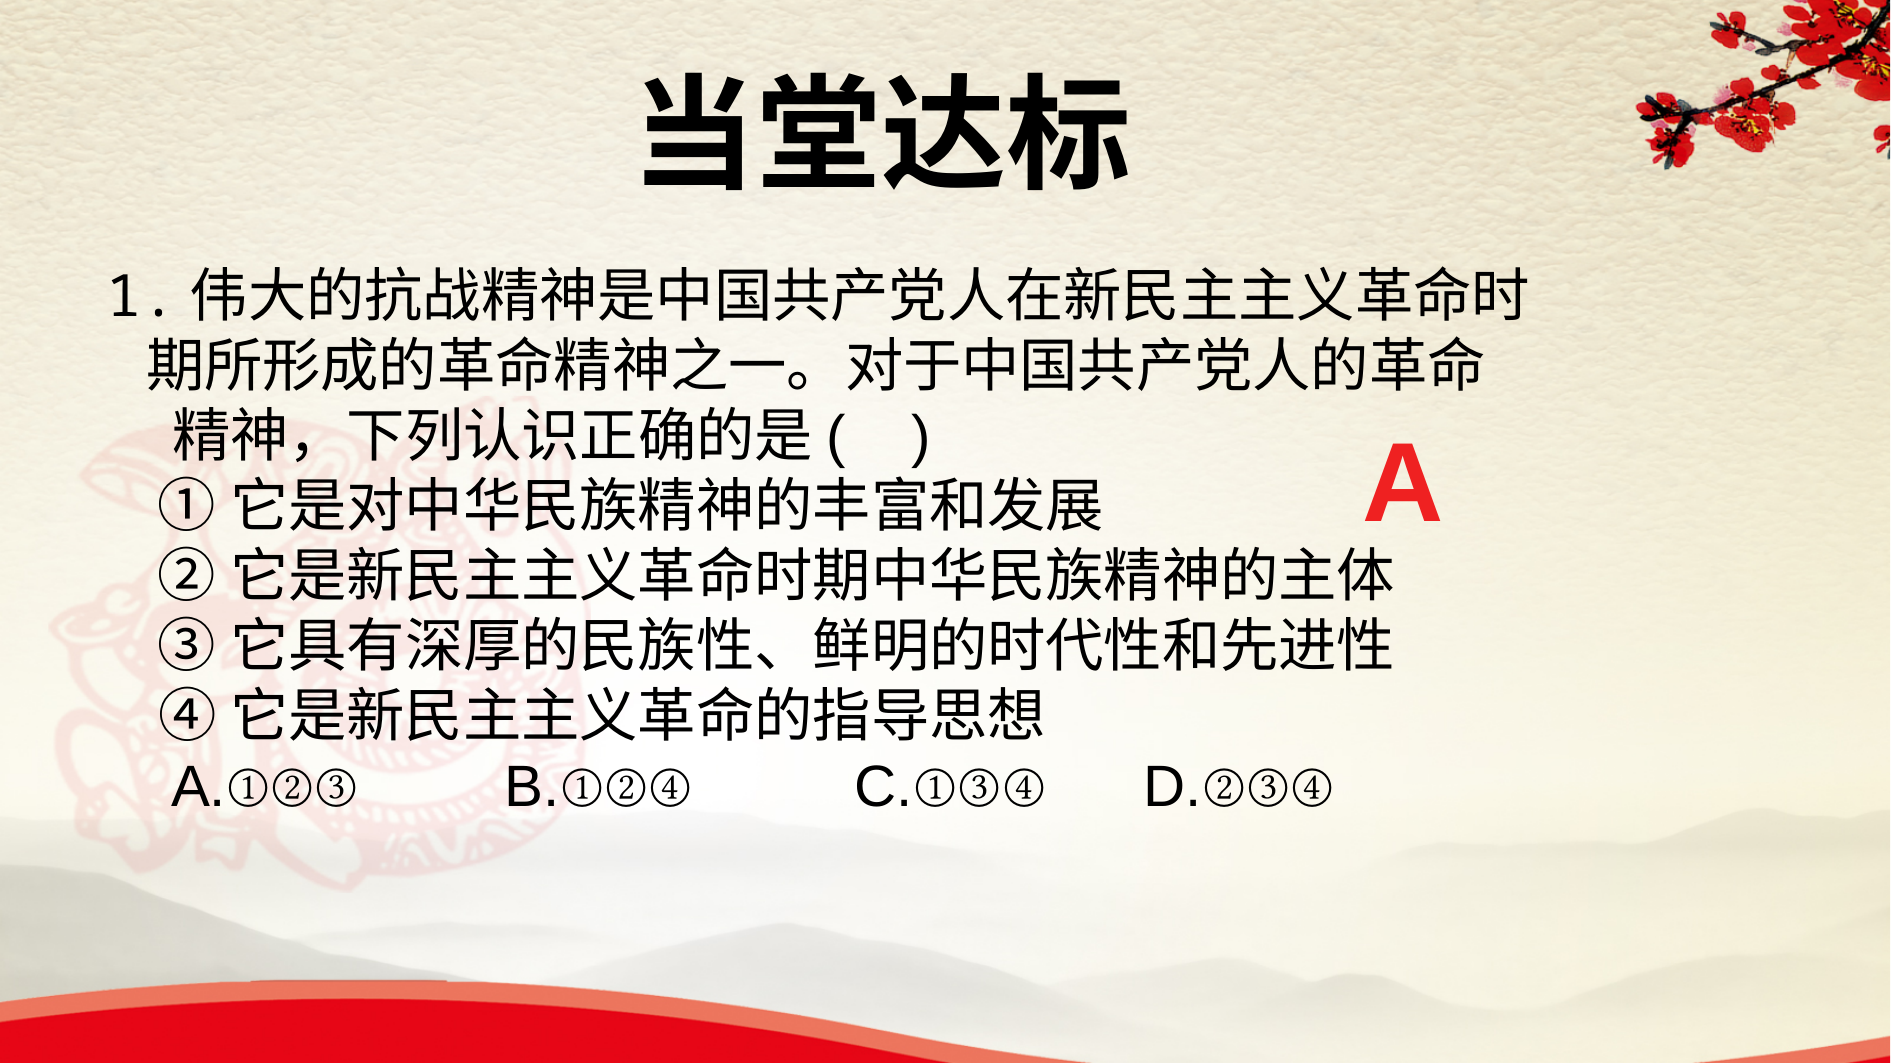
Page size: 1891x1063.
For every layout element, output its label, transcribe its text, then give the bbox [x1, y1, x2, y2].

text_box 当堂达标 [616, 47, 1147, 212]
text_box 1.伟大的抗战精神是中国共产党人在新民主主义革命时 期所形成的革命精神之一。对于中国共产党人的革命 精神，下列认识正确的是( ) ①它是对中华民族精神的丰富和发展 ②它是新民主主义革命时期中华民族精神的主体 ③它具有深厚的民族性、鲜明的时代性和先进性 ④它是新民主主义革命的指导思想 A.①②③ B.①②④ C.①③④ D.②③④ [47, 250, 1843, 826]
picture [0, 0, 1891, 1063]
text_box A [1347, 401, 1459, 552]
